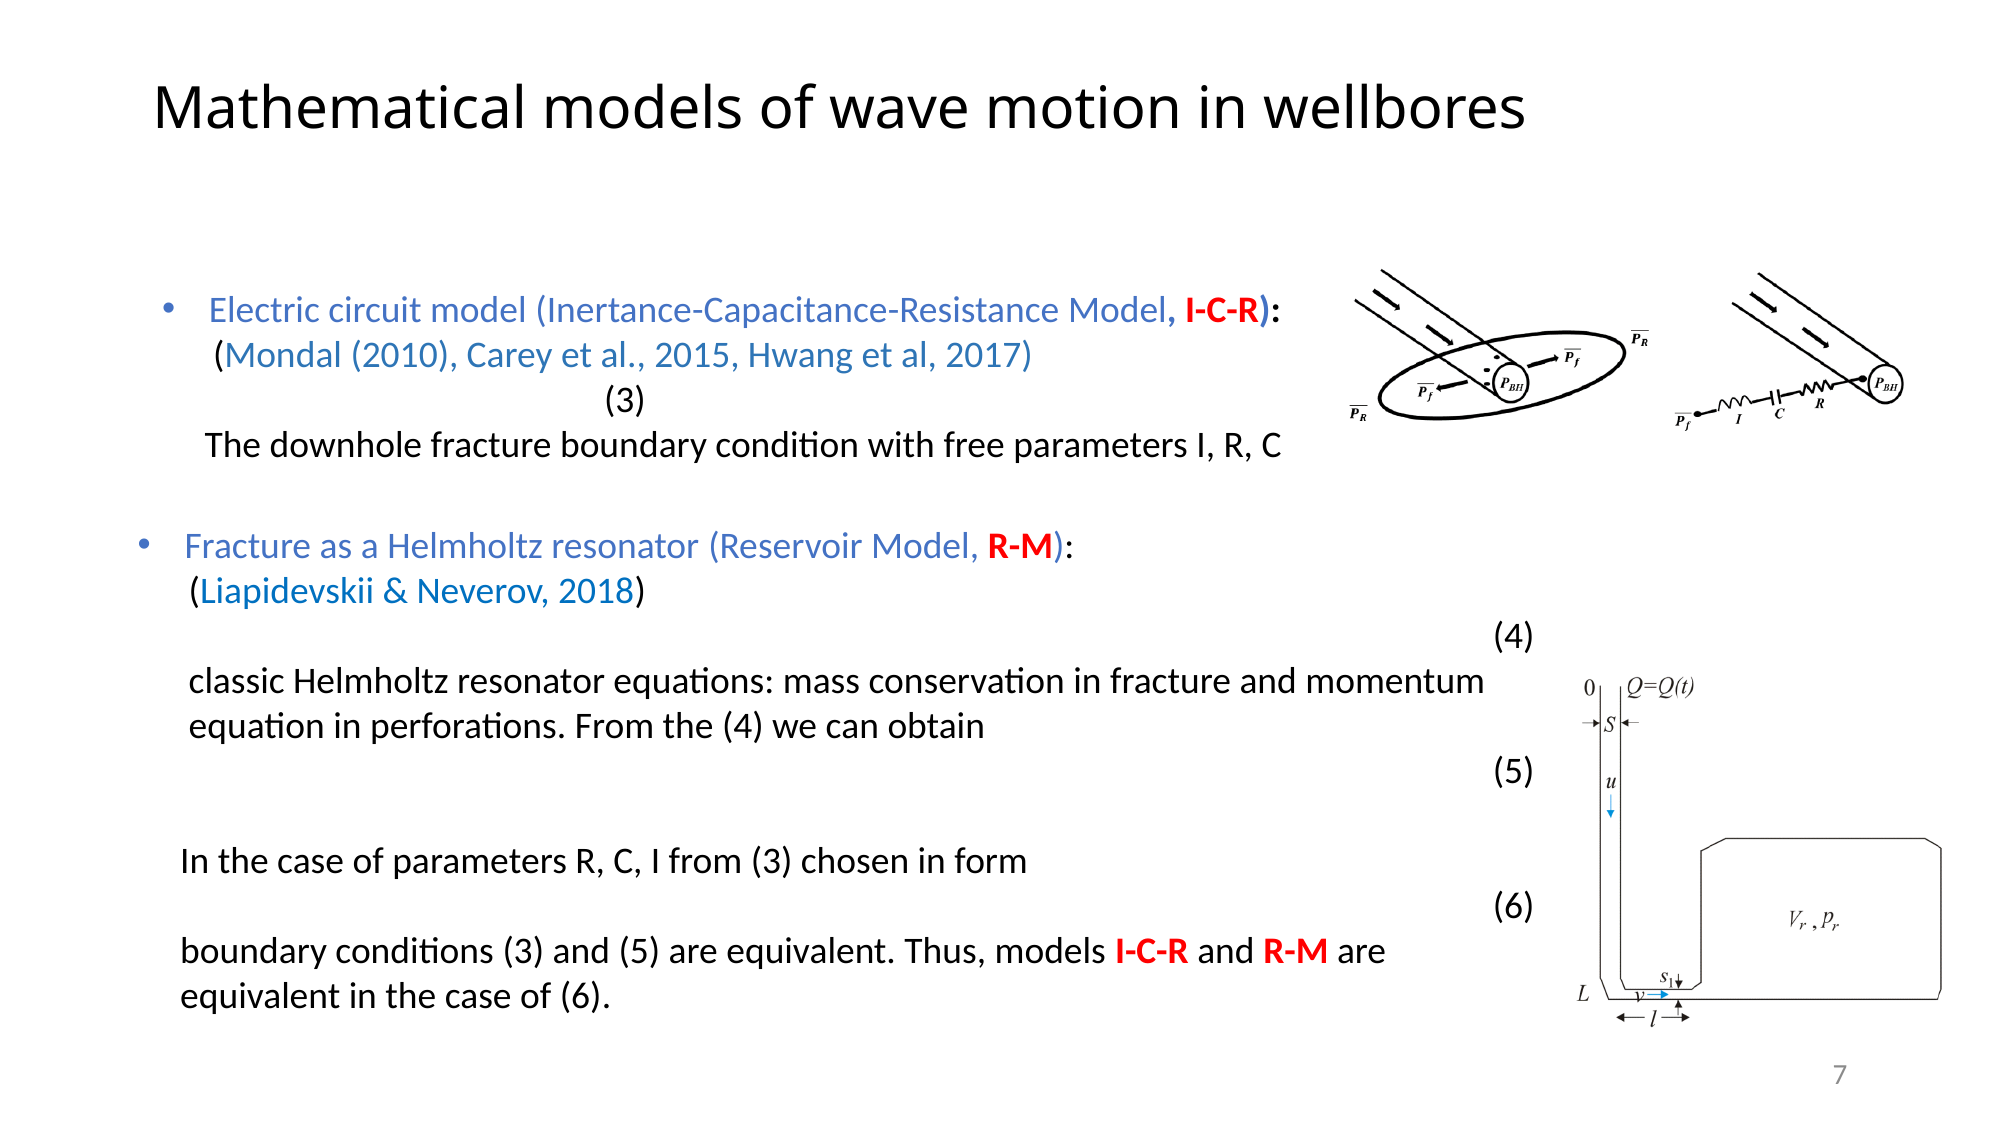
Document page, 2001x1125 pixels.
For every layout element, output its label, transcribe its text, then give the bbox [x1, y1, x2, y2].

title Mathematical models of wave motion in wellbores [137, 59, 1863, 161]
slide_number 7 [1412, 1042, 1863, 1103]
picture [1345, 253, 1908, 450]
picture [1563, 671, 1955, 1031]
